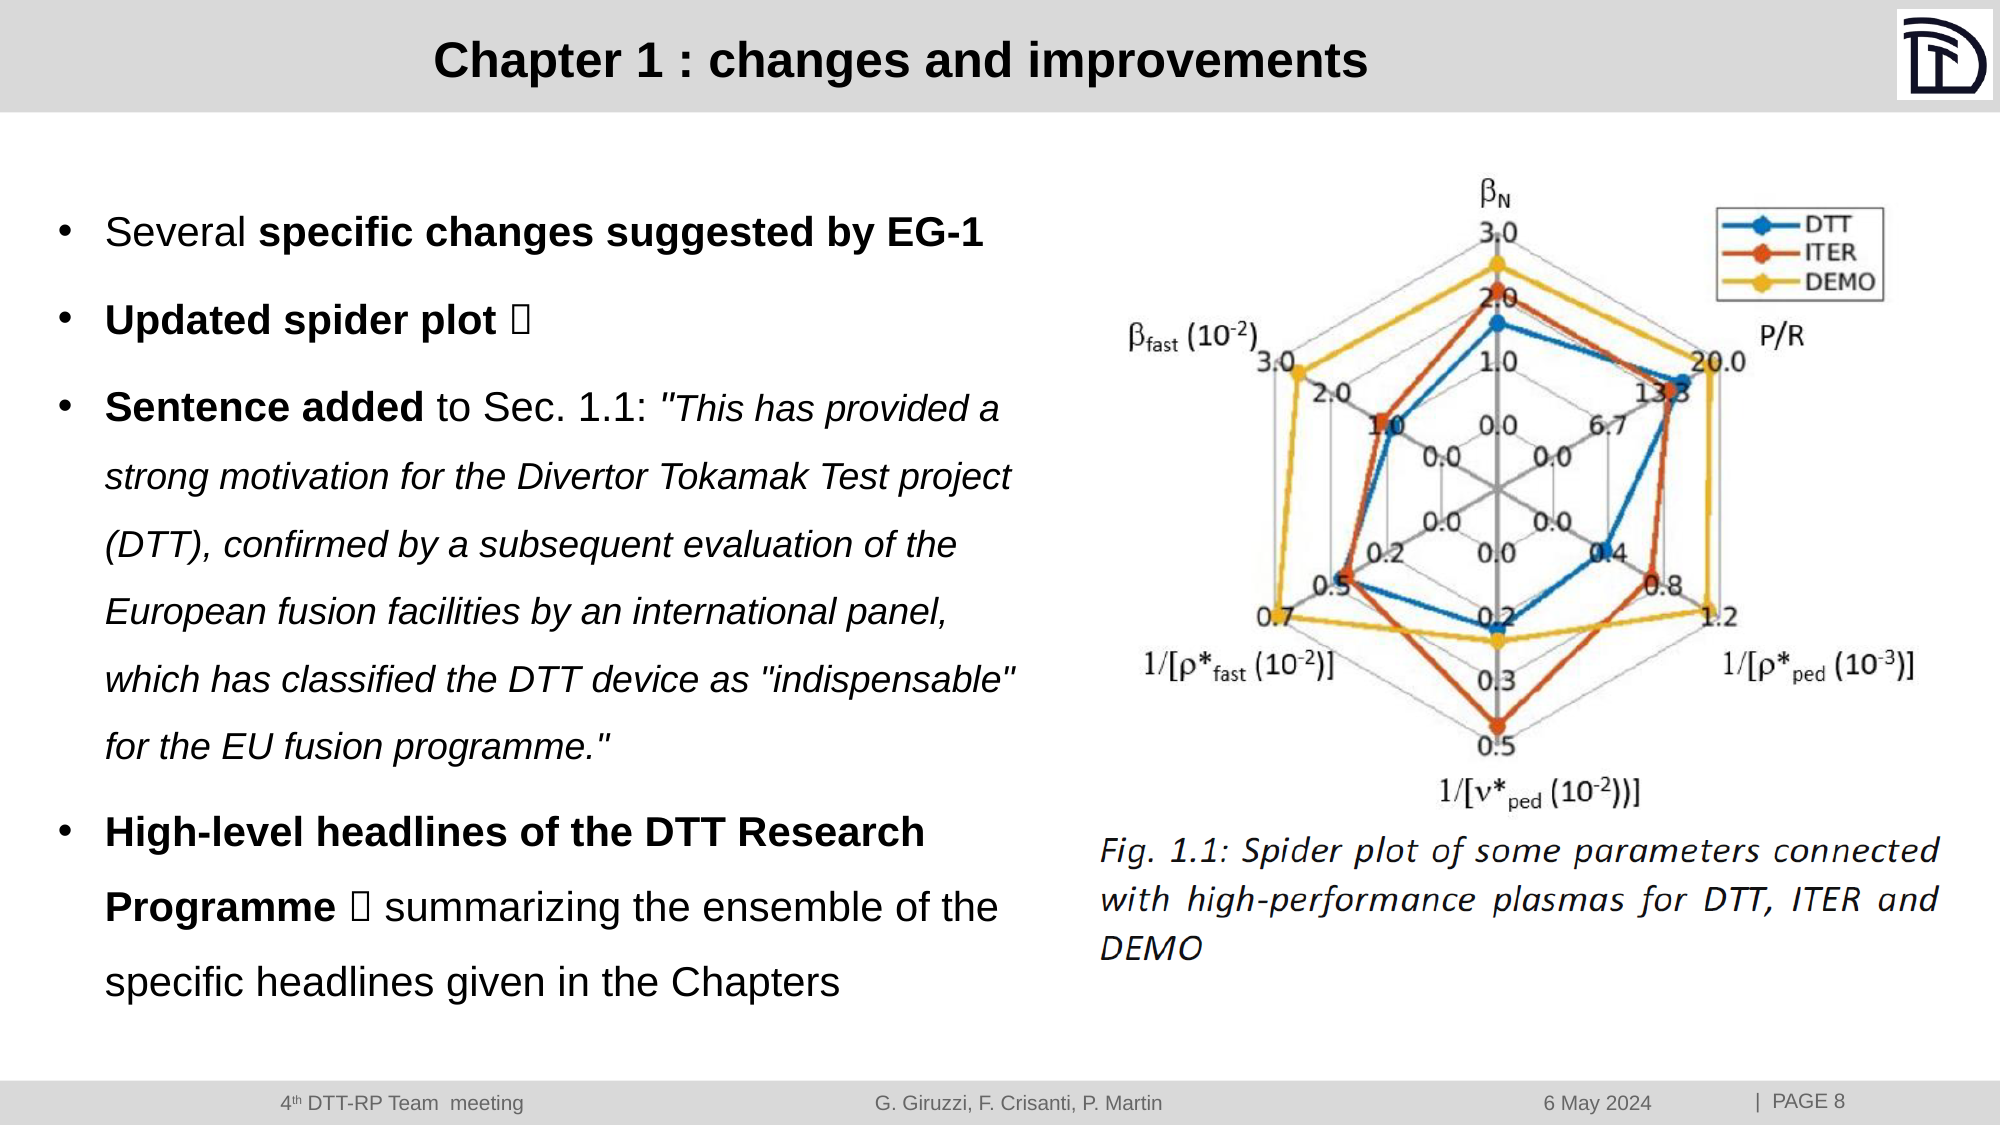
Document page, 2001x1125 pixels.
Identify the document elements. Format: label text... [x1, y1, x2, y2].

picture [1897, 9, 1993, 100]
title Chapter 1 : changes and improvements [433, 9, 1538, 106]
text_box Several specific changes suggested by EG-1 Updated spider plot  Sentence added to Sec. 1.1: "This has provided a strong motivation for the Divertor Tokamak Test project (DTT), confirmed by a subsequent evaluation of the European fusion facilities by an international panel, which has classified the DTT device as "indispensable" for the EU fusion programme." High-level headlines of the DTT Research Programme  summarizing the ensemble of the specific headlines given in the Chapters [43, 172, 1036, 1013]
picture [1094, 136, 1953, 965]
